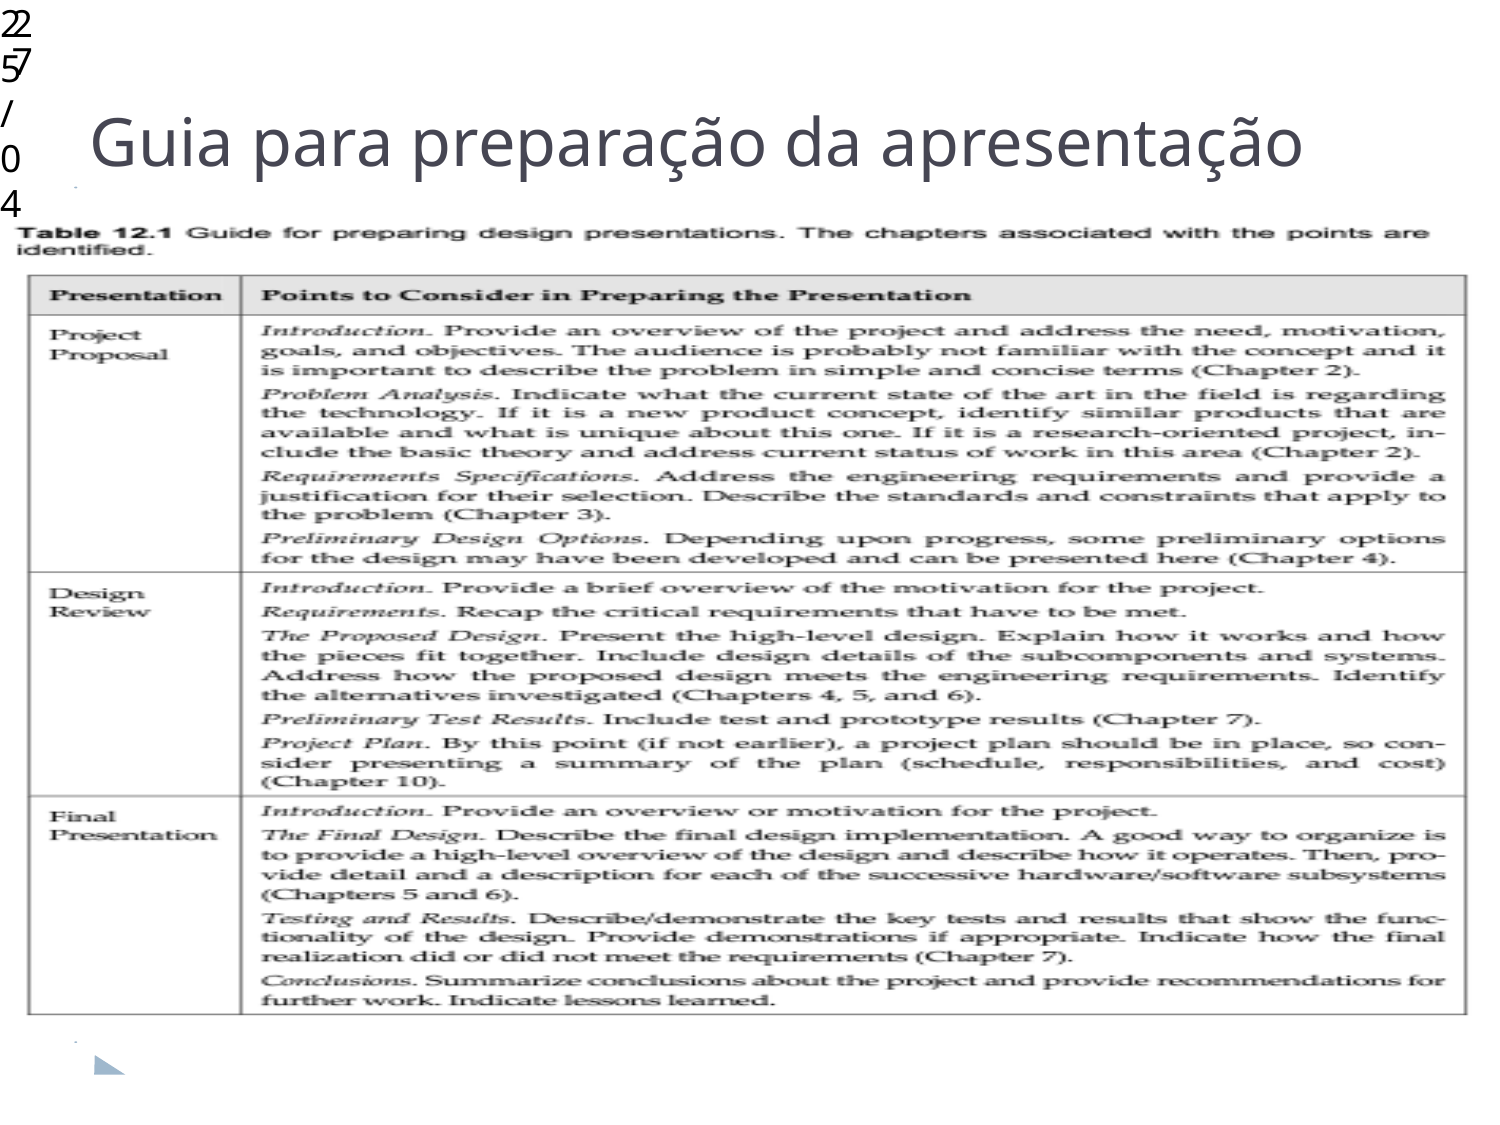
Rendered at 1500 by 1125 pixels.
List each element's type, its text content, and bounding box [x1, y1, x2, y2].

picture [0, 217, 1500, 1028]
text_box Guia para preparação da apresentação [74, 24, 1425, 188]
